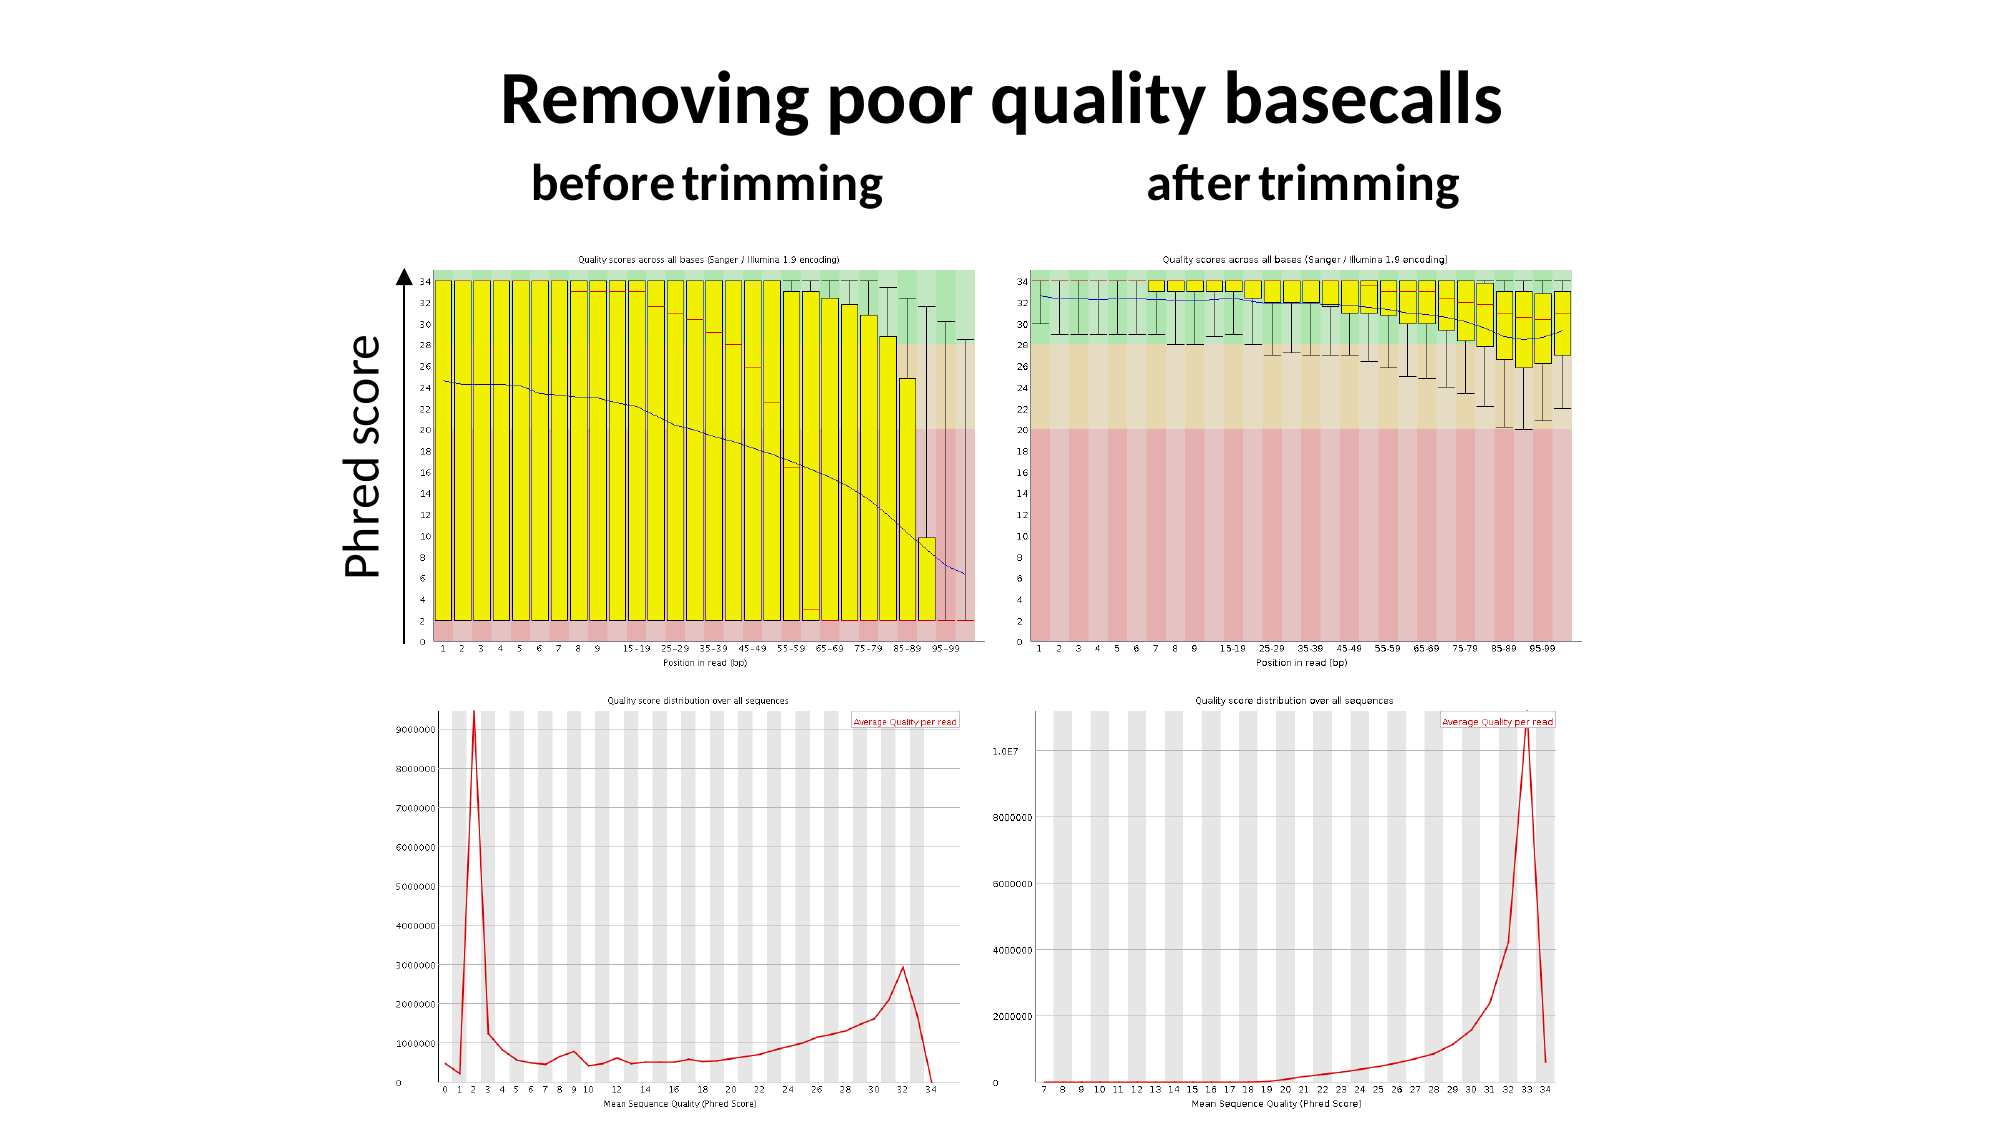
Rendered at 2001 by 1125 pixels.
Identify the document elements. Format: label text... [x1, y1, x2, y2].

title Removing poor quality basecalls [102, 0, 1903, 188]
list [312, 132, 1588, 1111]
